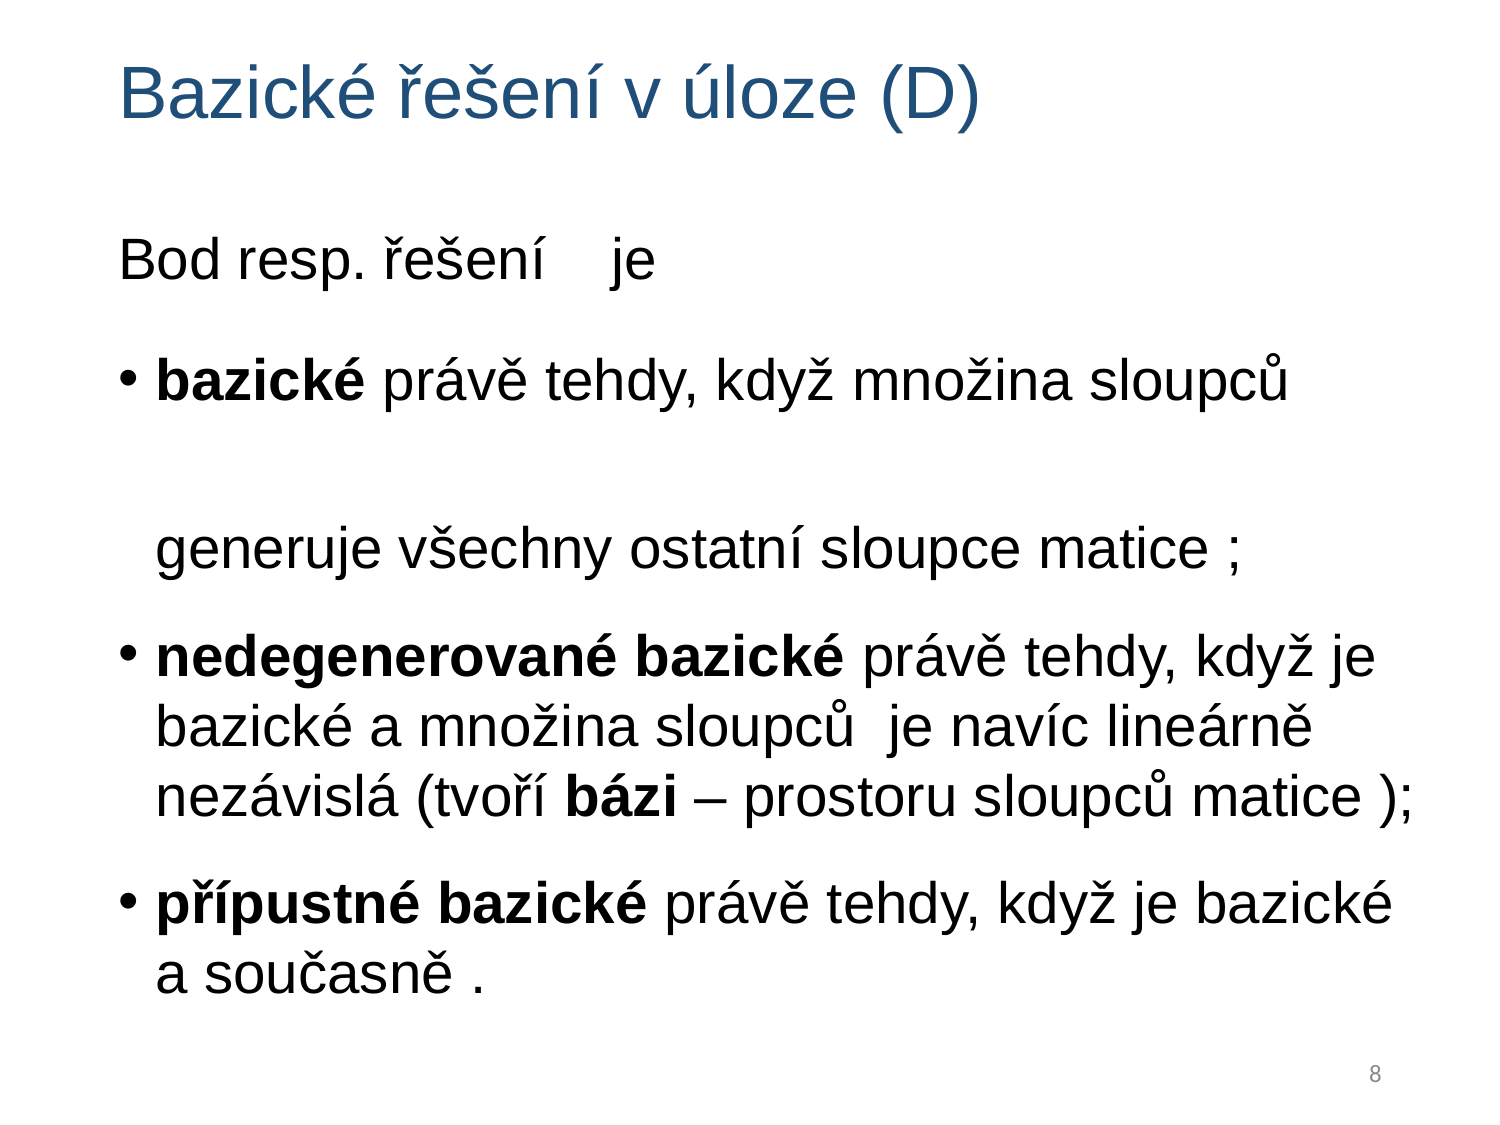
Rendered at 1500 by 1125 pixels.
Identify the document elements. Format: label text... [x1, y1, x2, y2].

title Bazické řešení v úloze (D) [103, 36, 1500, 142]
slide_number 8 [1059, 1042, 1397, 1103]
